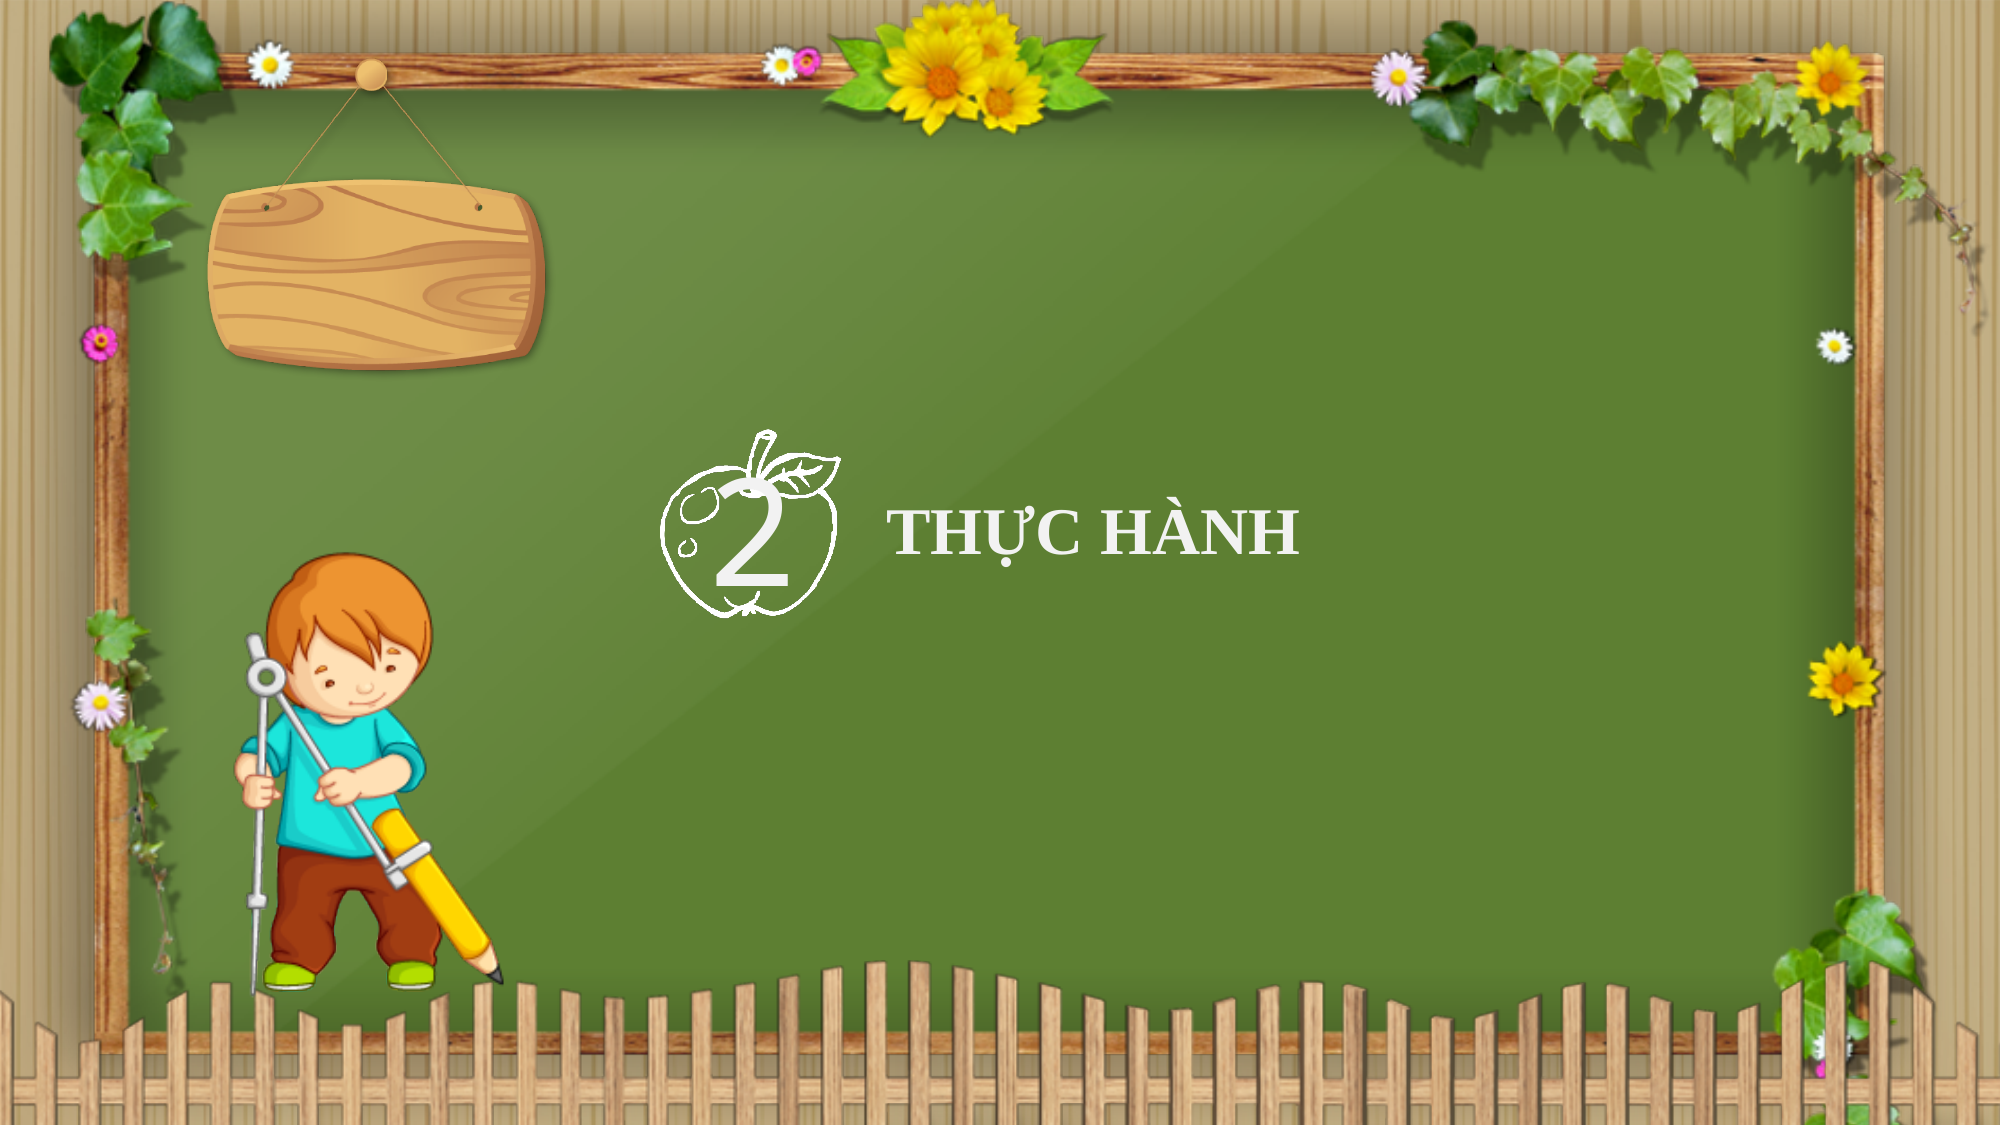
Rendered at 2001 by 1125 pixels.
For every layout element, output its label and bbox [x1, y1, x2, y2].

text_box [641, 418, 866, 638]
picture [0, 0, 2000, 1125]
